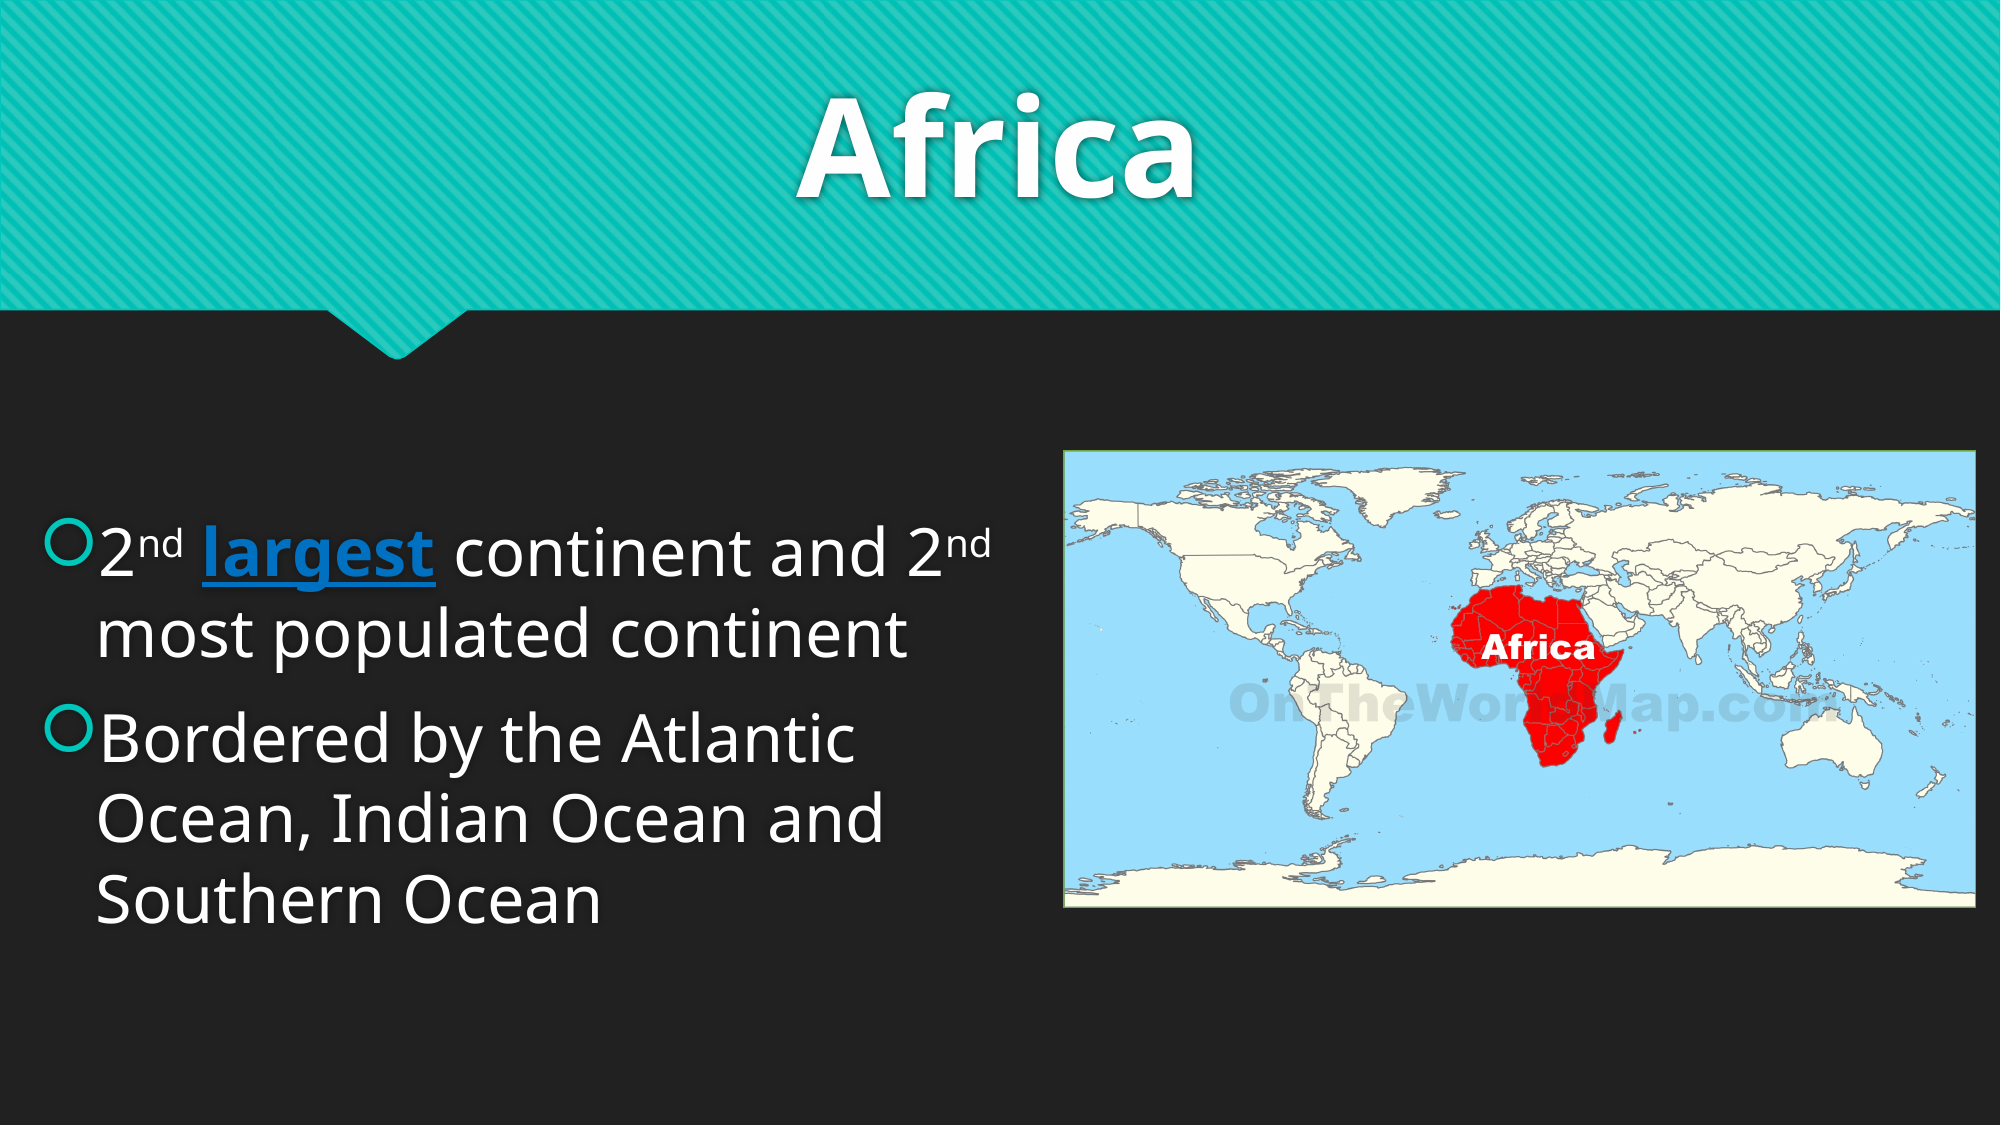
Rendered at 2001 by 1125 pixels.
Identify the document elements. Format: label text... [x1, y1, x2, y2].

picture [1063, 449, 1977, 909]
list 2nd largest continent and 2nd most populated continent Bordered by the Atlantic Ocean, Indian Ocean and Southern Ocean [24, 367, 1064, 1080]
title Africa [132, 73, 1868, 233]
